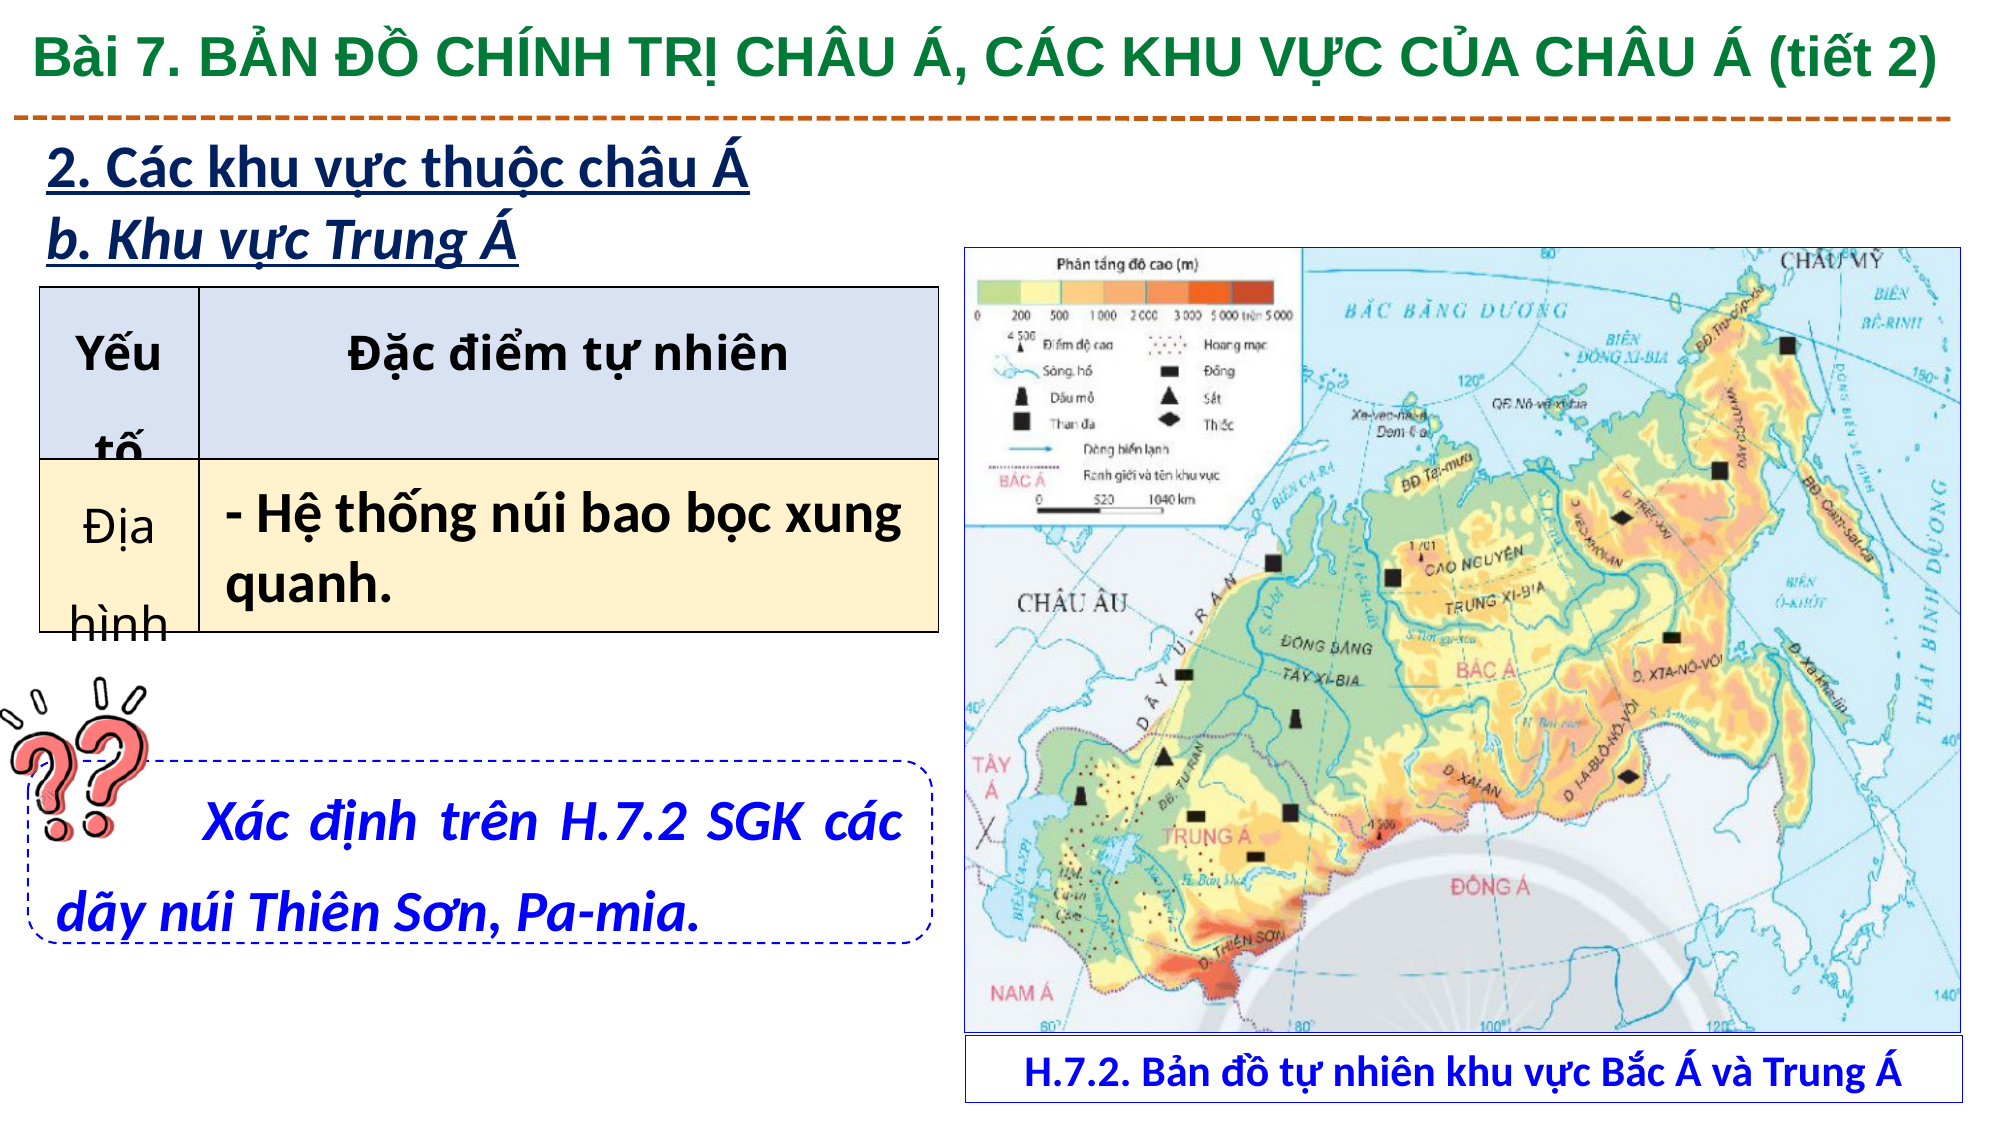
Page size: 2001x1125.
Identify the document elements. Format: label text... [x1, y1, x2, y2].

text_box Xác định trên H.7.2 SGK các dãy núi Thiên Sơn, Pa-mia. [26, 759, 934, 945]
table_header Đặc điểm tự nhiên [200, 288, 938, 458]
picture [0, 667, 158, 847]
picture [964, 247, 1961, 1033]
text_box - Hệ thống núi bao bọc xung quanh. [210, 466, 918, 622]
text_box Bài 7. BẢN ĐỒ CHÍNH TRỊ CHÂU Á, CÁC KHU VỰC CỦA CHÂU Á (tiết 2) [0, 12, 1971, 95]
text_box 2. Các khu vực thuộc châu Á b. Khu vực Trung Á [31, 119, 766, 279]
text_box H.7.2. Bản đồ tự nhiên khu vực Bắc Á và Trung Á [965, 1035, 1963, 1103]
table_cell Địa hình [40, 460, 198, 631]
table_cell [200, 460, 938, 631]
table_header Yếu tố [40, 288, 198, 458]
